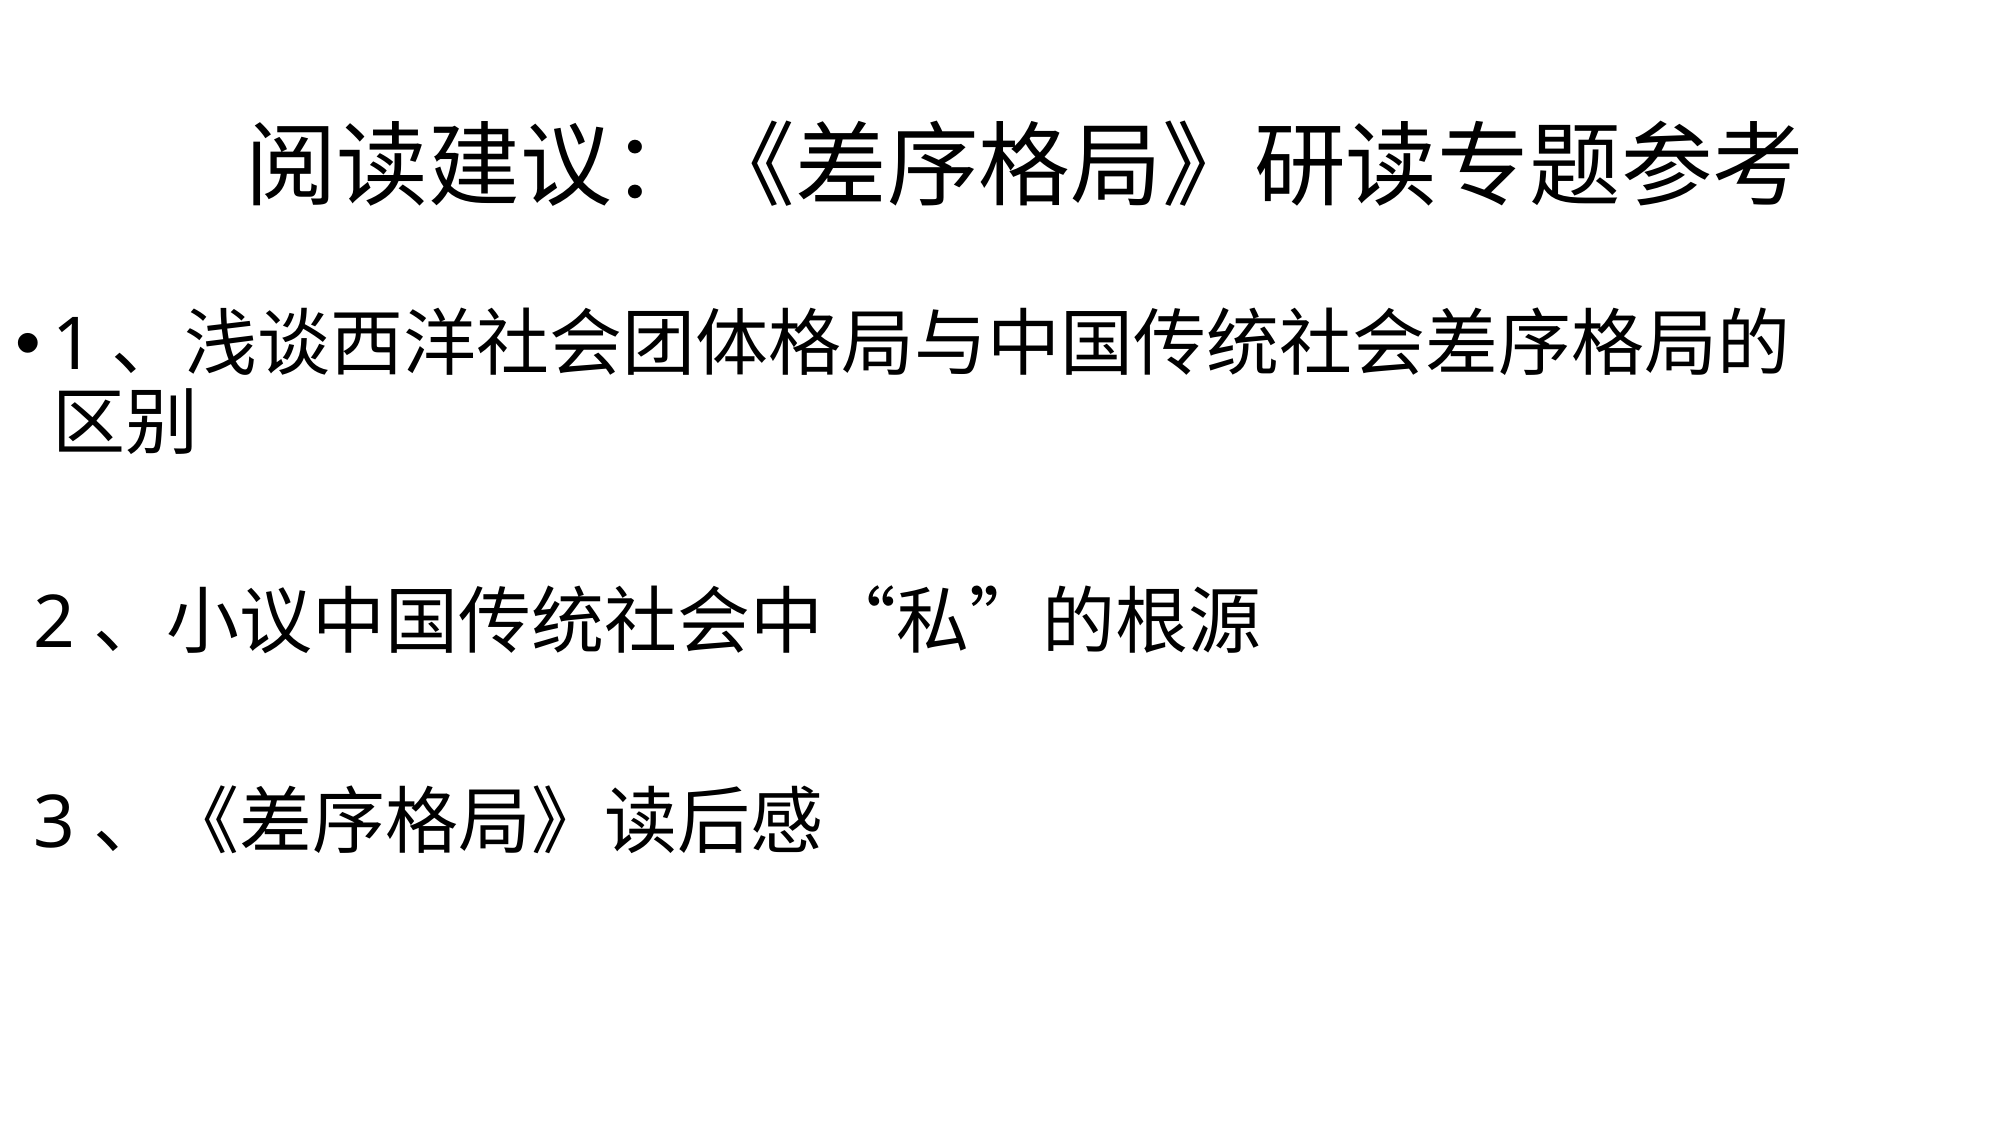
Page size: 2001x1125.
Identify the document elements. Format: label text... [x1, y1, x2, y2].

title 阅读建议：《差序格局》研读专题参考 [54, 59, 1958, 278]
list 1、浅谈西洋社会团体格局与中国传统社会差序格局的区别 2、小议中国传统社会中“私”的根源 3、《差序格局》读后感 [0, 299, 1876, 1014]
